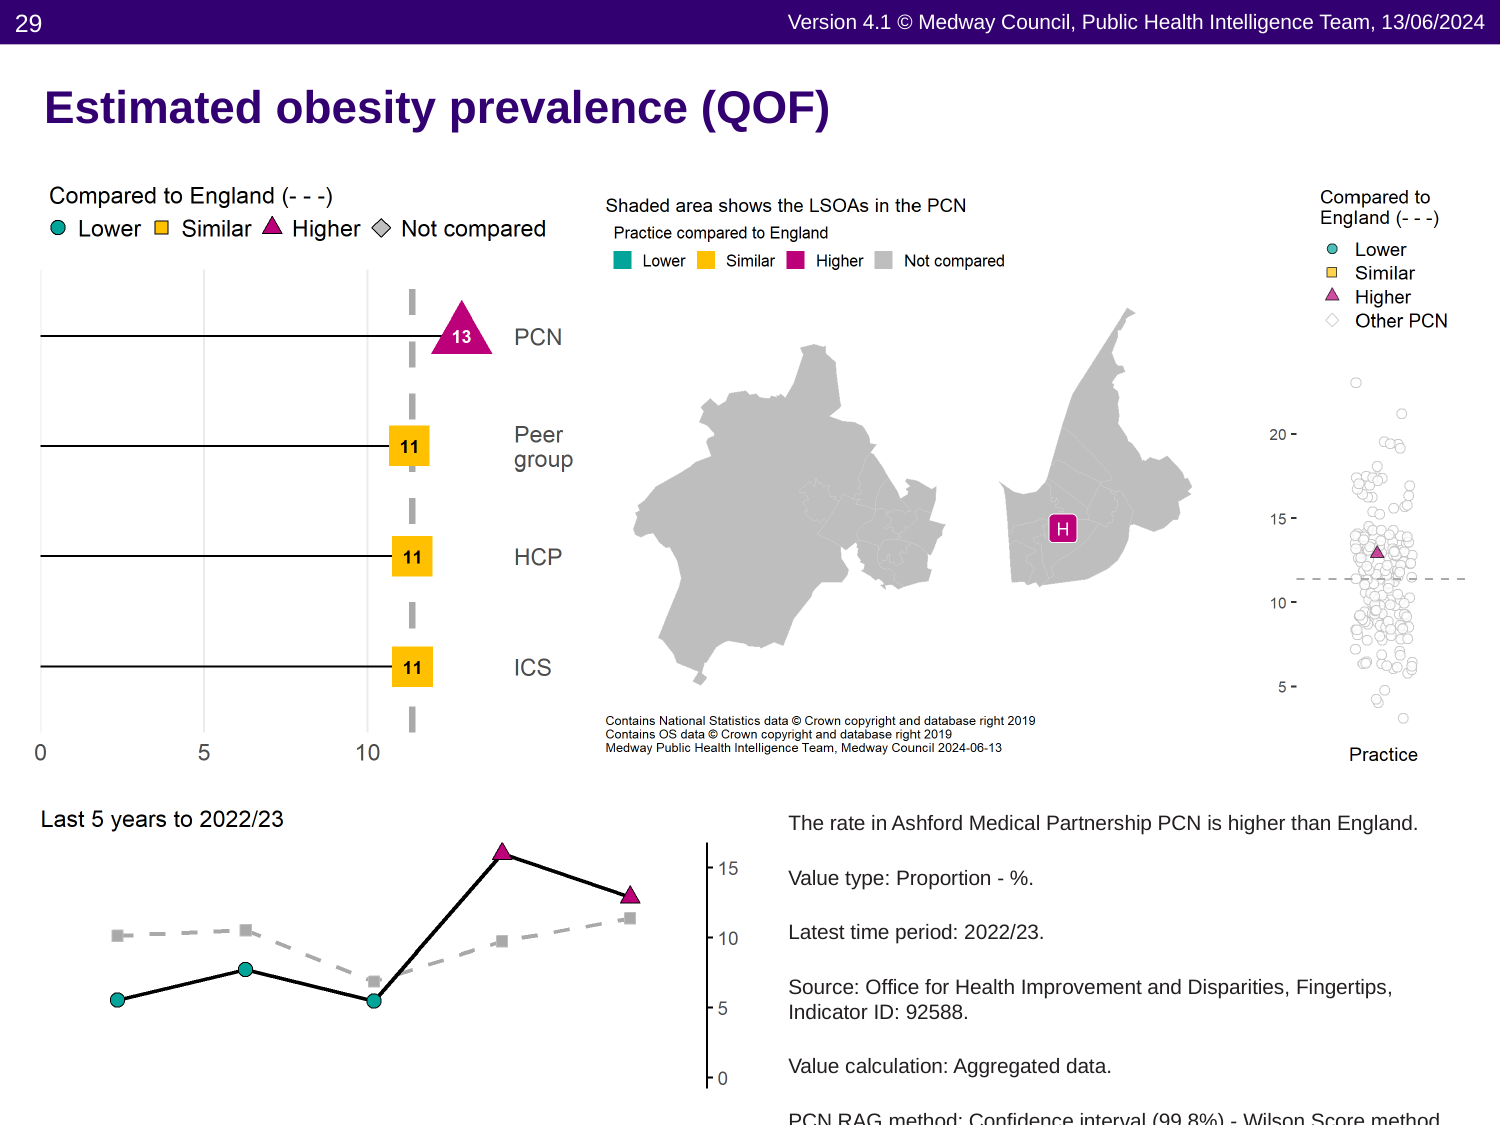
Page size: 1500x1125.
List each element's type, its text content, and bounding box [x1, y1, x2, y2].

list 29 [0, 0, 95, 95]
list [605, 164, 1221, 776]
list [29, 164, 585, 776]
list Version 4.1 © Medway Council, Public Health Intelligence Team, 13/06/2024 [419, 0, 1500, 43]
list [29, 798, 751, 1107]
list The rate in Ashford Medical Partnership PCN is higher than England. Value type: Proportion - %. Latest time period: 2022/23. Source: Office for Health Improvement and Disparities, Fingertips, Indicator ID: 92588. Value calculation: Aggregated data. PCN RAG method: Confidence interval (99.8%) - Wilson Score method. Small area type: Practice. QOF recorded obesity prevalence is thought to underestimate actual obesity prevalence. [773, 802, 1483, 1106]
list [1233, 164, 1483, 776]
title Estimated obesity prevalence (QOF) [29, 70, 1471, 138]
